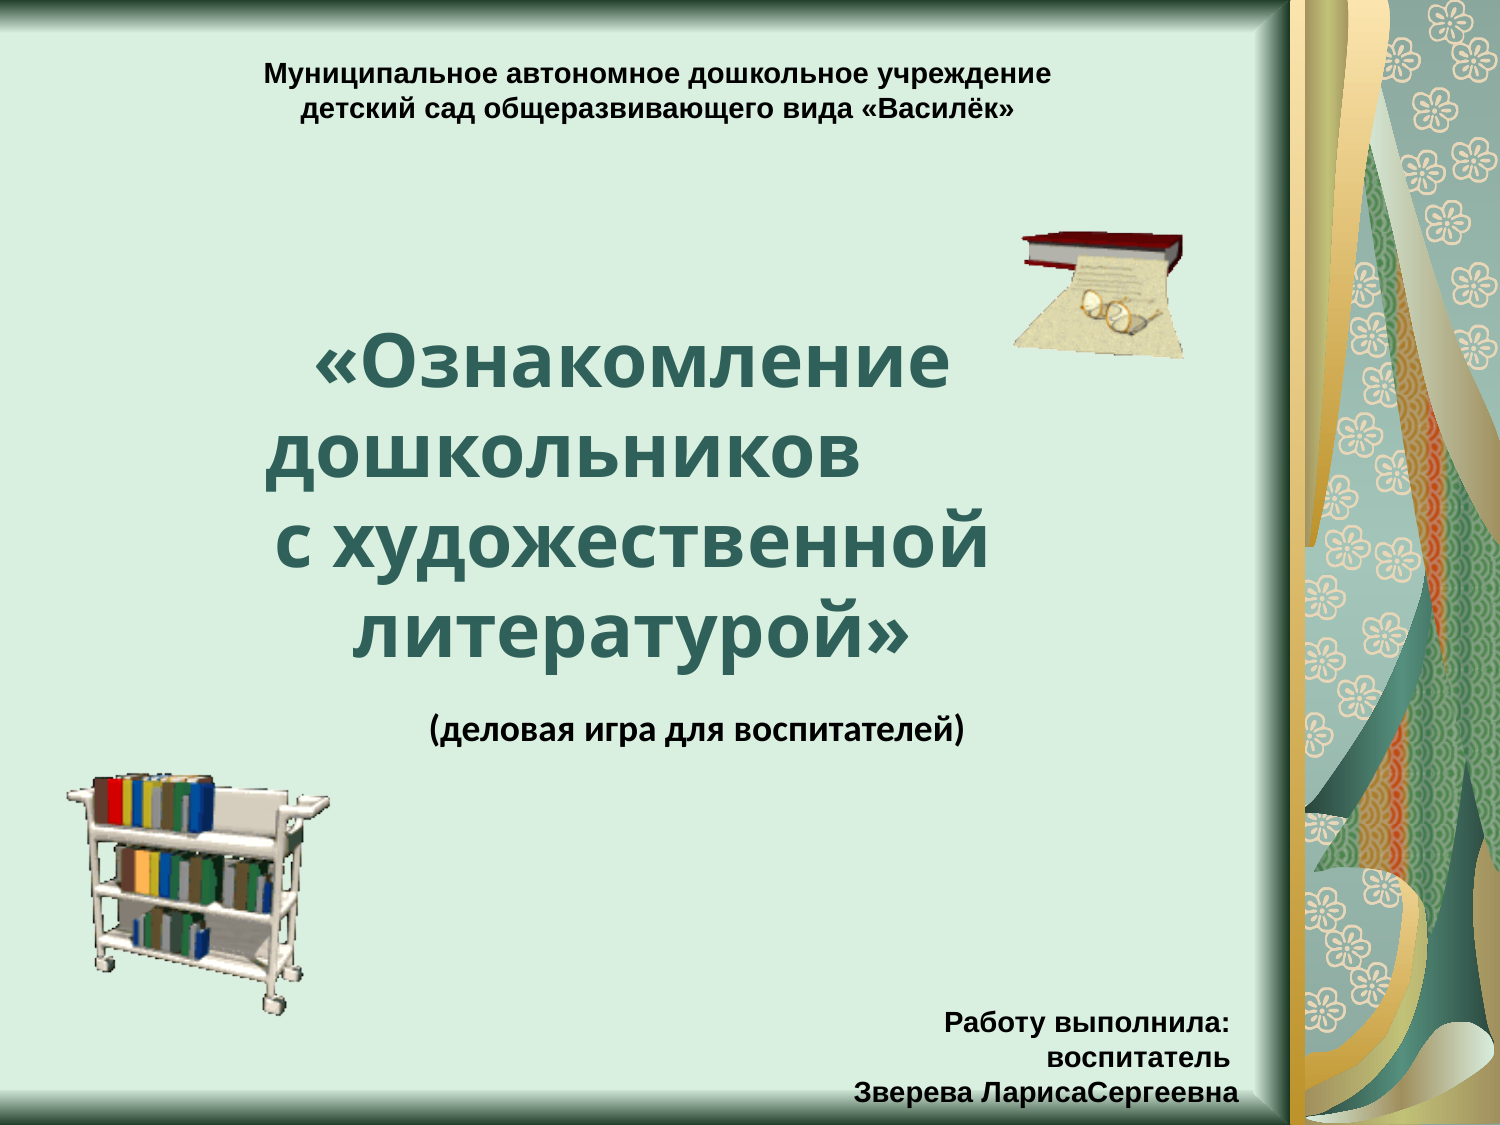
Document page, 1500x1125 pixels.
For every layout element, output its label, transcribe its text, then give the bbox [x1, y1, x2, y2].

title «Ознакомление дошкольников с художественной литературой» [128, 198, 1137, 786]
picture [1314, 144, 1500, 936]
picture [46, 747, 341, 1041]
text_box Муниципальное автономное дошкольное учреждение детский сад общеразвивающего вида «Василёк» [175, 46, 1149, 132]
text_box Работу выполнила: воспитатель Зверева ЛарисаСергеевна [632, 996, 1254, 1116]
text_box (деловая игра для воспитателей) [410, 691, 985, 762]
picture [1007, 222, 1191, 364]
